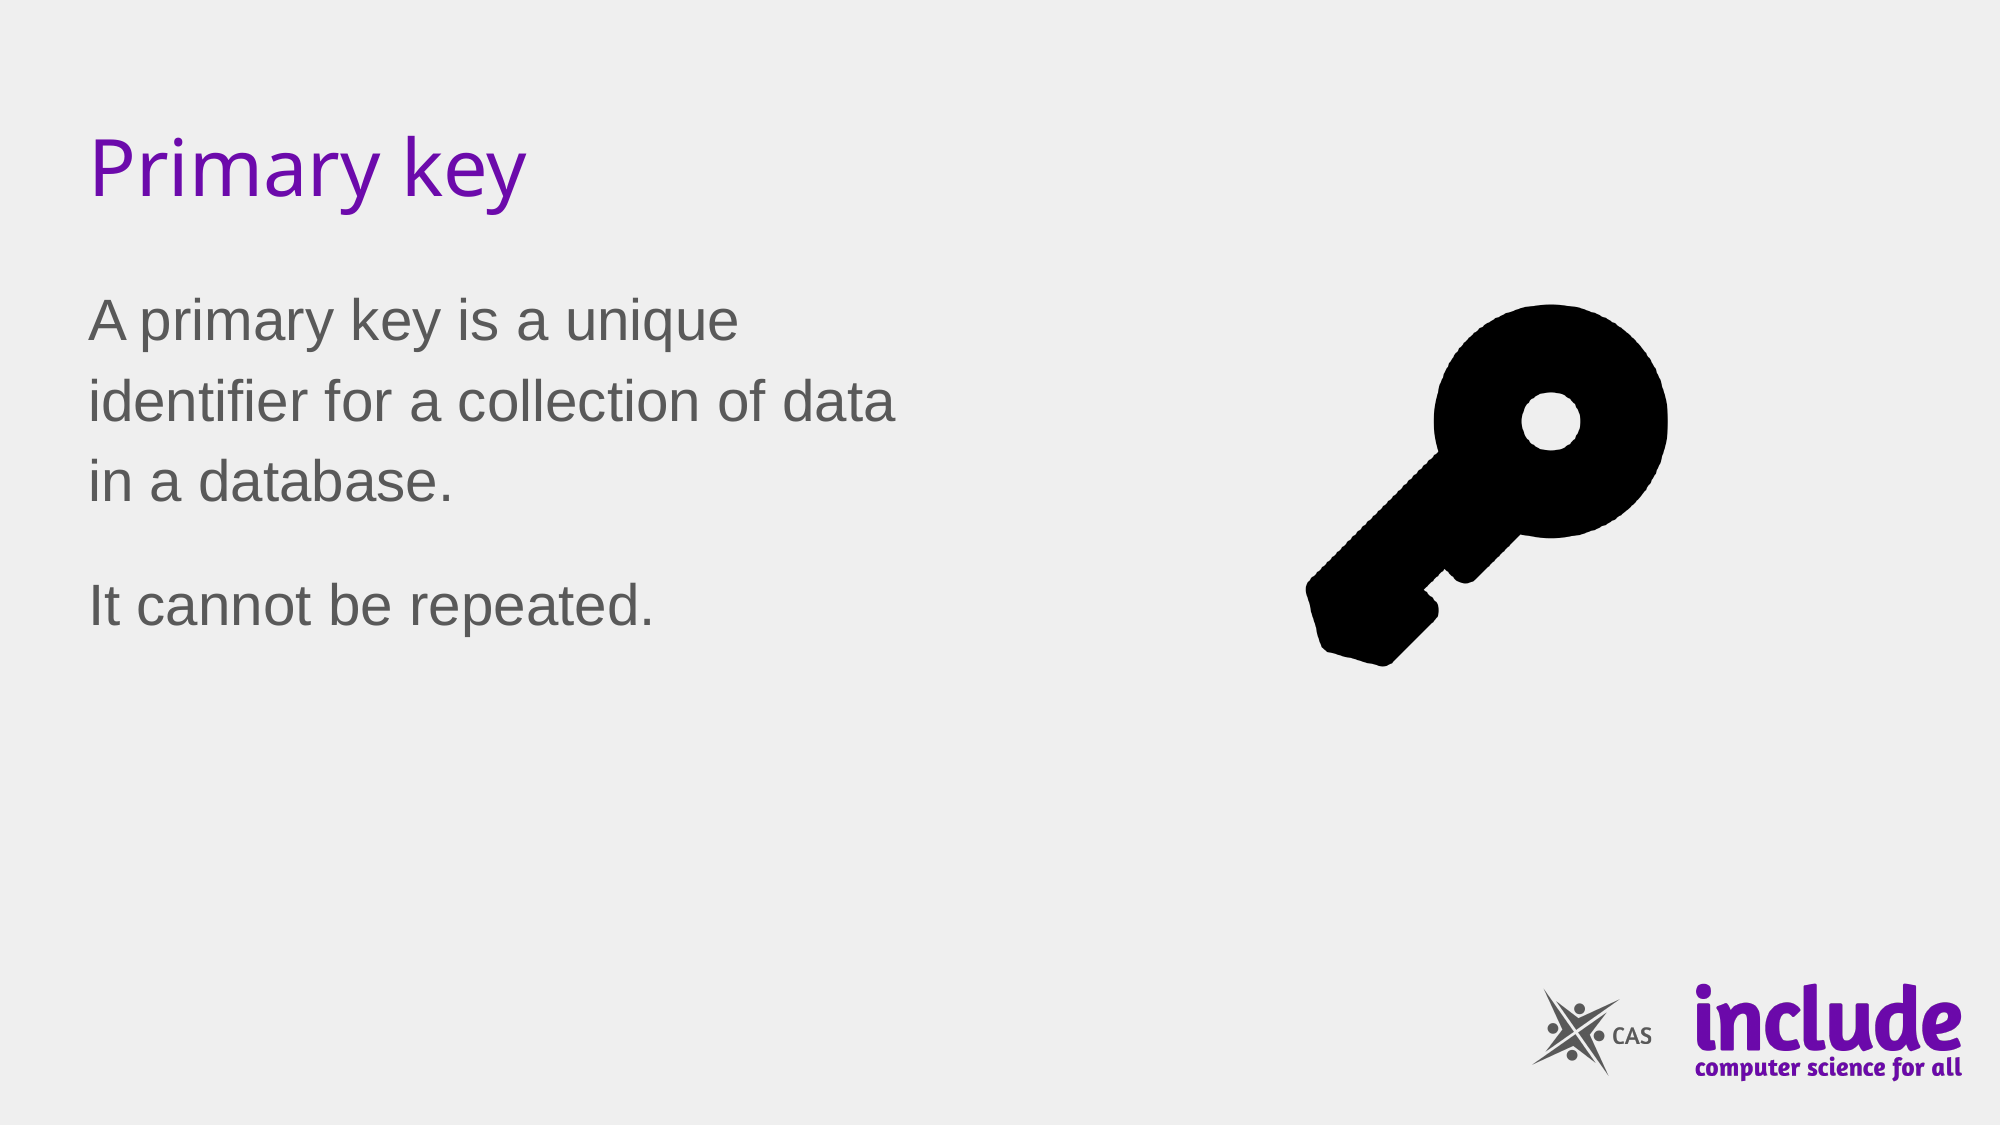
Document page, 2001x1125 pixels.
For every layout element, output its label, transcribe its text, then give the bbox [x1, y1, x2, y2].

title Primary key [68, 97, 1932, 223]
picture [1530, 986, 1657, 1081]
list A primary key is a unique identifier for a collection of data in a database. It cannot be repeated. [68, 252, 944, 963]
picture [1693, 981, 1965, 1086]
picture [1194, 251, 1779, 837]
